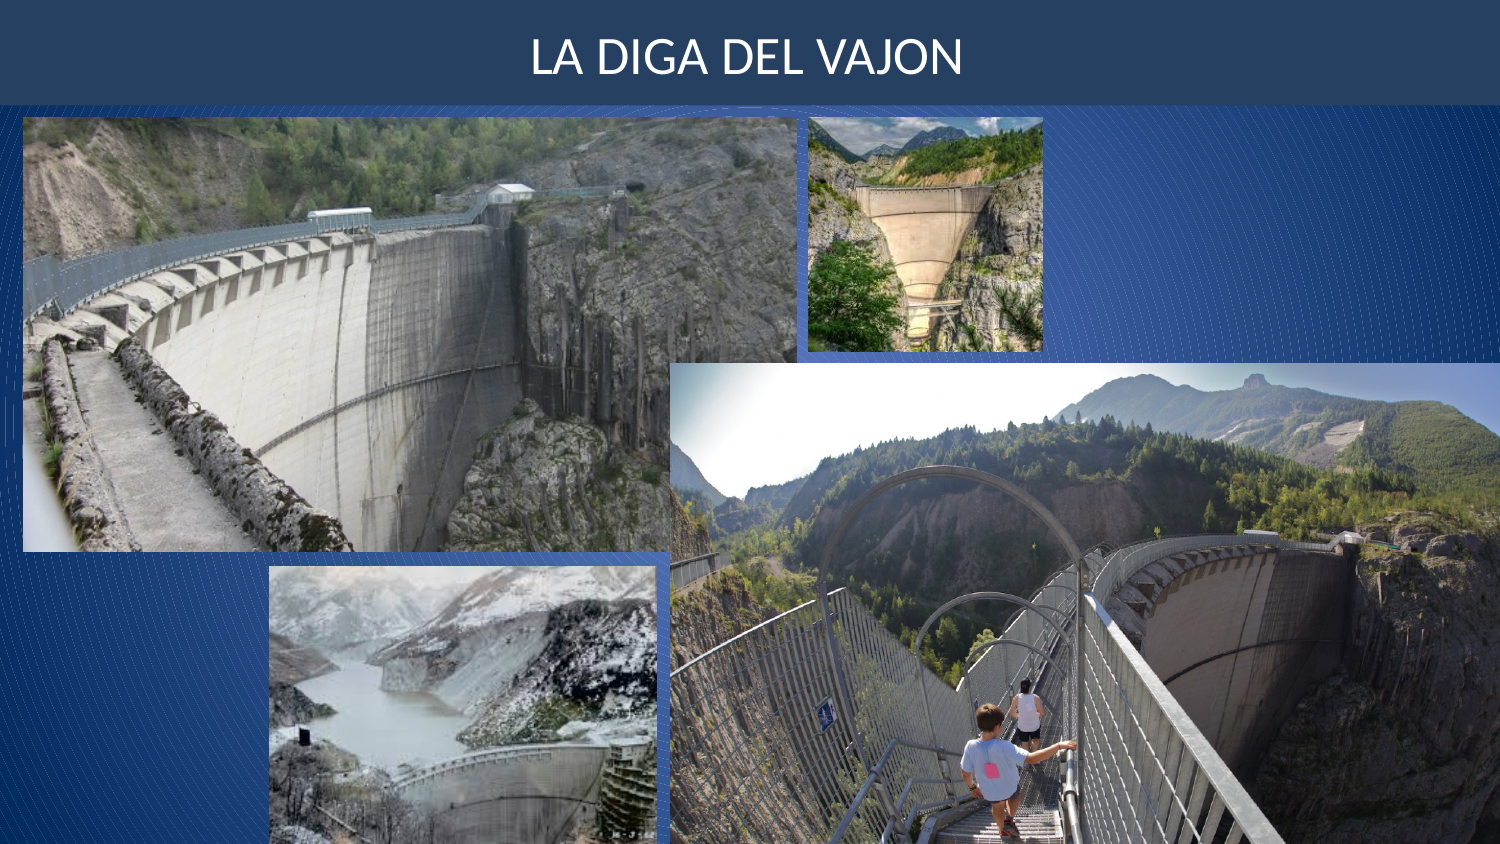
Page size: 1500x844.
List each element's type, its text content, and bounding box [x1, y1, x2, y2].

picture [808, 116, 1044, 352]
picture [23, 116, 1500, 844]
title LA DIGA DEL VAJON [70, 0, 1425, 106]
picture [269, 566, 657, 844]
